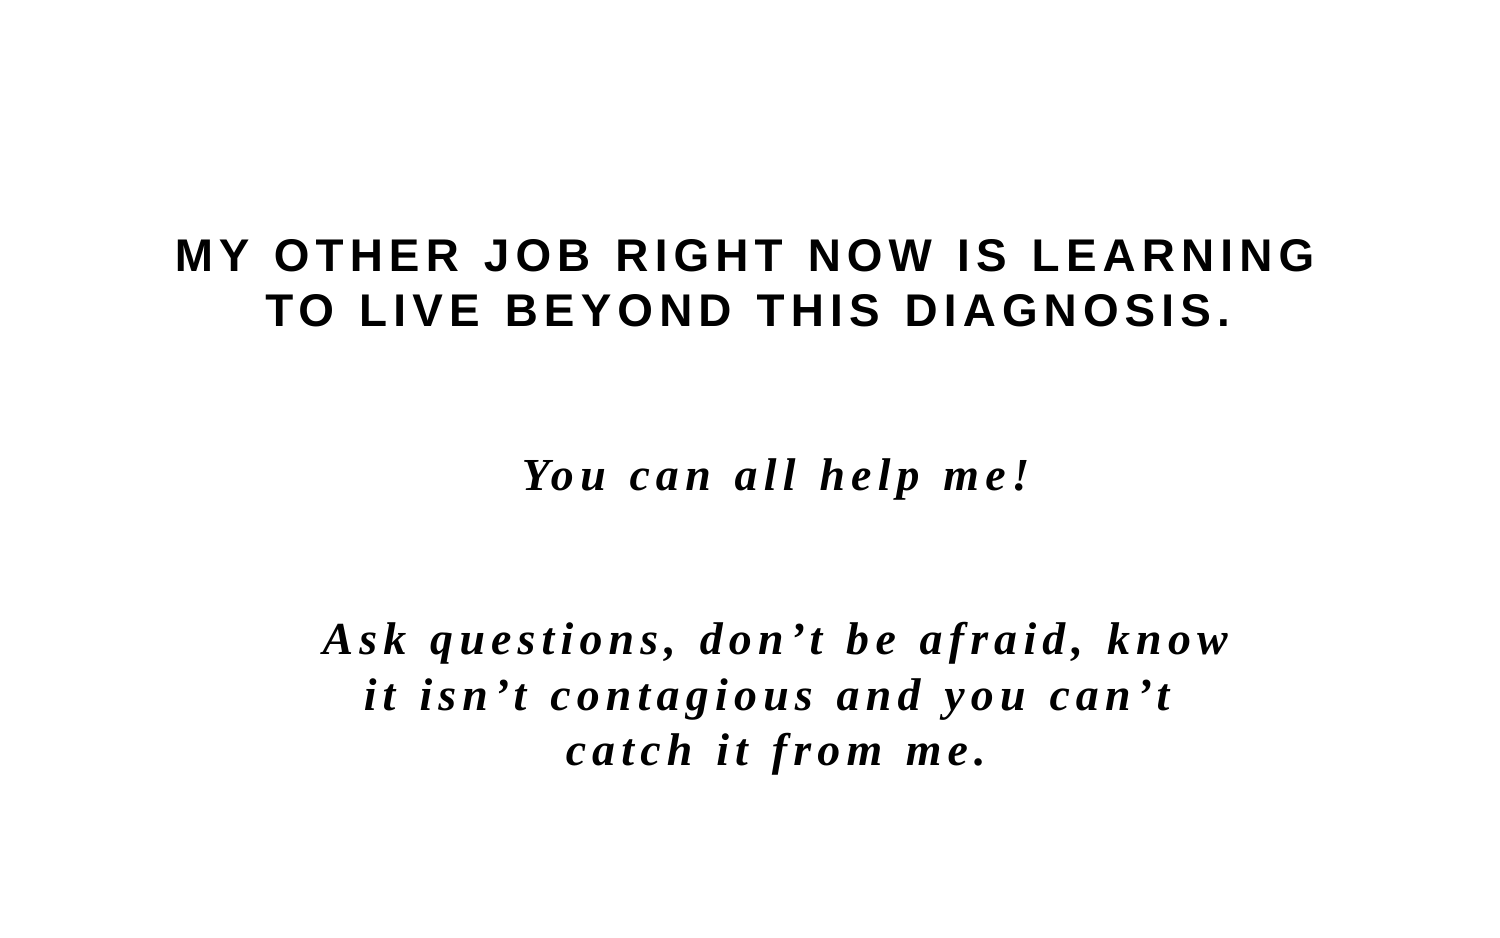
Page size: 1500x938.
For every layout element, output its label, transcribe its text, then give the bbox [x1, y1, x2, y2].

text_box MY OTHER JOB RIGHT NOW IS LEARNING TO LIVE BEYOND THIS DIAGNOSIS. [139, 217, 1358, 343]
text_box You can all help me! Ask questions, don’t be afraid, know it isn’t contagious and you can’t catch it from me. [267, 436, 1285, 782]
